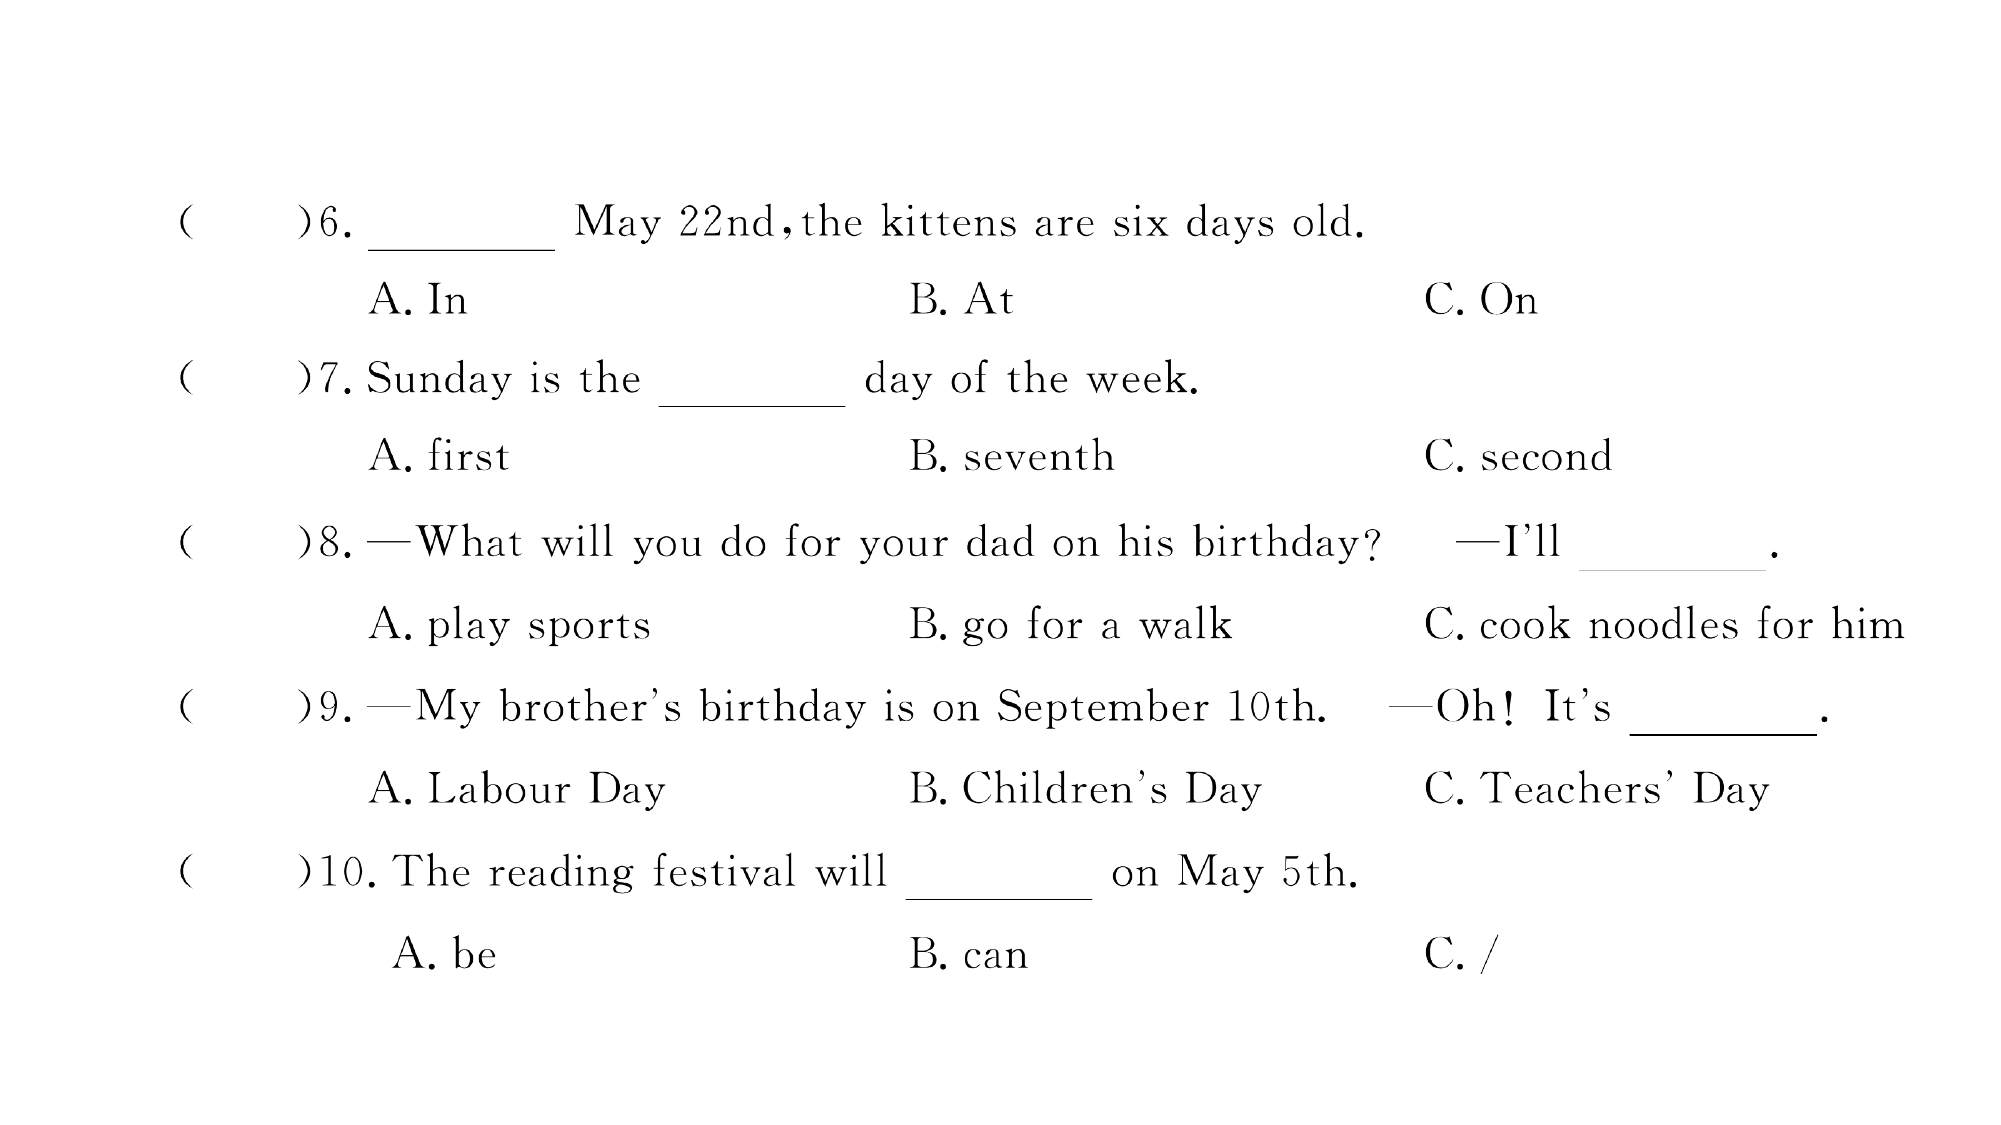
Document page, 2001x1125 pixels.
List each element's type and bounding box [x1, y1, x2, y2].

picture [176, 177, 2000, 990]
